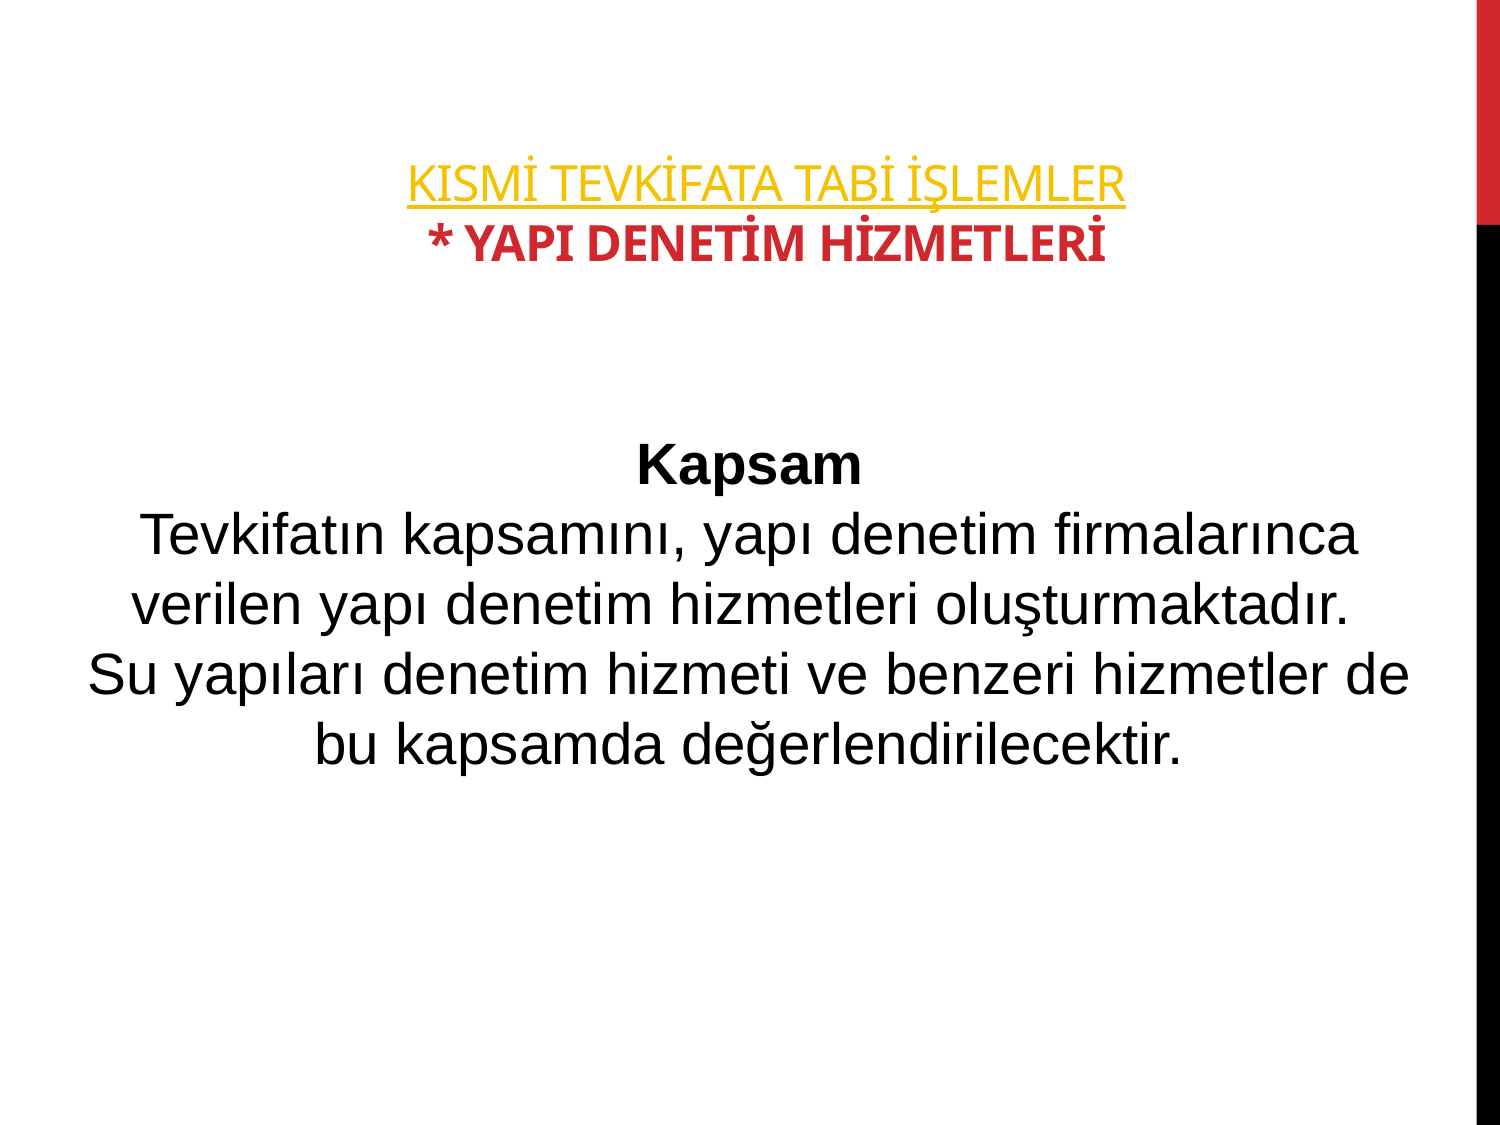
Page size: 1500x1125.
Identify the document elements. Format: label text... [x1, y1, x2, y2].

text_box Kapsam Tevkifatın kapsamını, yapı denetim firmalarınca verilen yapı denetim hizmetleri oluşturmaktadır. Su yapıları denetim hizmeti ve benzeri hizmetler de bu kapsamda değerlendirilecektir. [64, 418, 1436, 784]
title KISMİ tevkifata tabi işlemler * YAPI DENETİM HİZMETLERİ [75, 25, 1459, 279]
